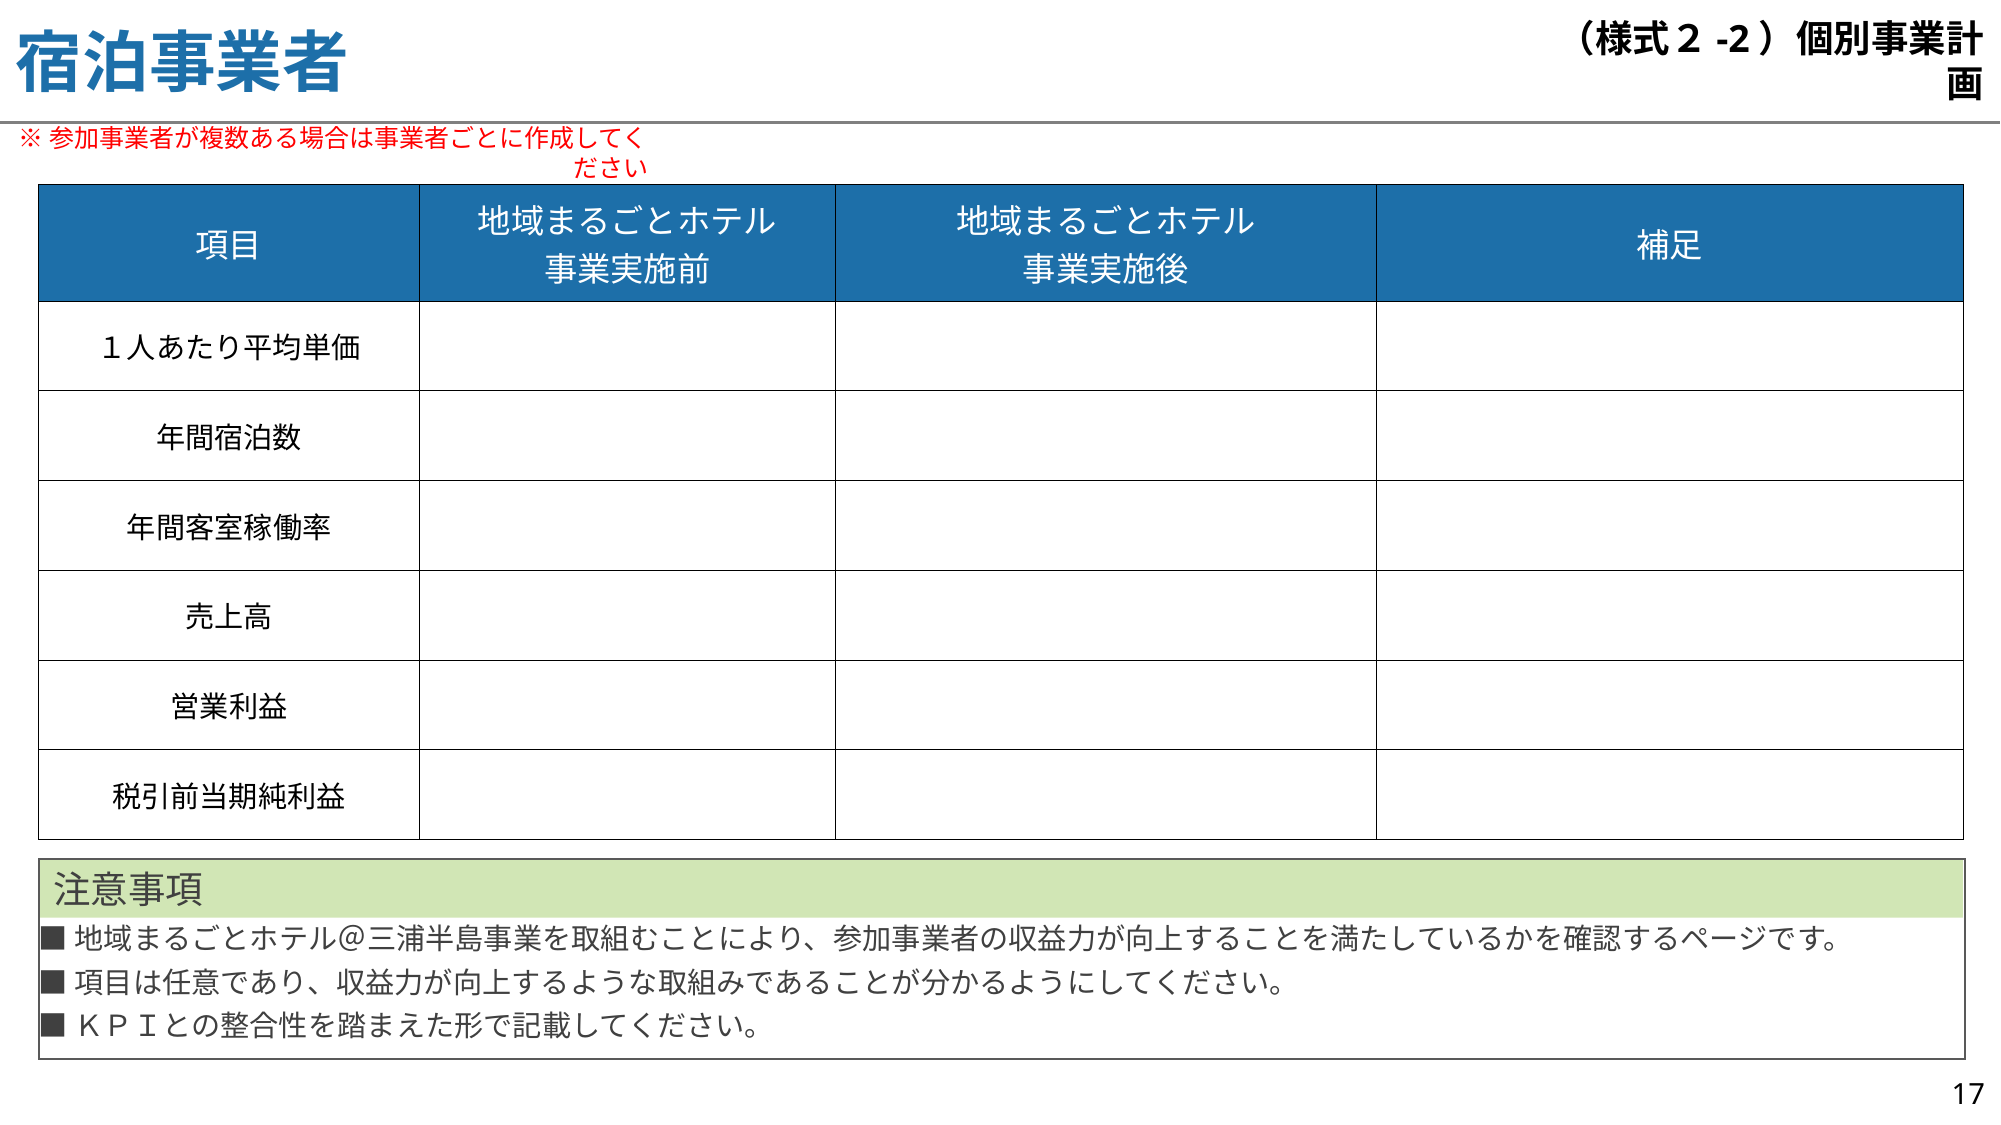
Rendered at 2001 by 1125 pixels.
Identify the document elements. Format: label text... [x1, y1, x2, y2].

table_cell [1377, 571, 1963, 660]
table_cell [420, 391, 835, 480]
table_cell 年間客室稼働率 [39, 481, 419, 570]
table_cell [420, 302, 835, 390]
table_cell [420, 661, 835, 749]
table_cell [420, 481, 835, 570]
table_cell [420, 750, 835, 839]
text_box ※参加事業者が複数ある場合は事業者ごとに作成してください [0, 122, 663, 182]
table_cell [836, 481, 1376, 570]
table_header 地域まるごとホテル 事業実施前 [420, 185, 835, 301]
table_header 地域まるごとホテル 事業実施後 [836, 185, 1376, 301]
table_cell [1377, 481, 1963, 570]
table_cell [836, 661, 1376, 749]
table_header 補足 [1377, 185, 1963, 301]
table_cell [1377, 302, 1963, 390]
table_cell [1377, 750, 1963, 839]
table_cell 営業利益 [39, 661, 419, 749]
table_cell 年間宿泊数 [39, 391, 419, 480]
table_cell [836, 750, 1376, 839]
text_box （様式２-2）個別事業計画 [1517, 10, 1999, 110]
table_cell [420, 571, 835, 660]
table_cell 税引前当期純利益 [39, 750, 419, 839]
table_cell [1377, 661, 1963, 749]
table_cell [836, 391, 1376, 480]
text_box [38, 858, 1966, 1059]
table_cell １人あたり平均単価 [39, 302, 419, 390]
table_cell [836, 571, 1376, 660]
table_header 項目 [39, 185, 419, 301]
text_box 宿泊事業者 [0, 0, 1590, 120]
table_cell [836, 302, 1376, 390]
table_cell [1377, 391, 1963, 480]
table_cell 売上高 [39, 571, 419, 660]
slide_number 17 [1899, 1067, 2000, 1125]
